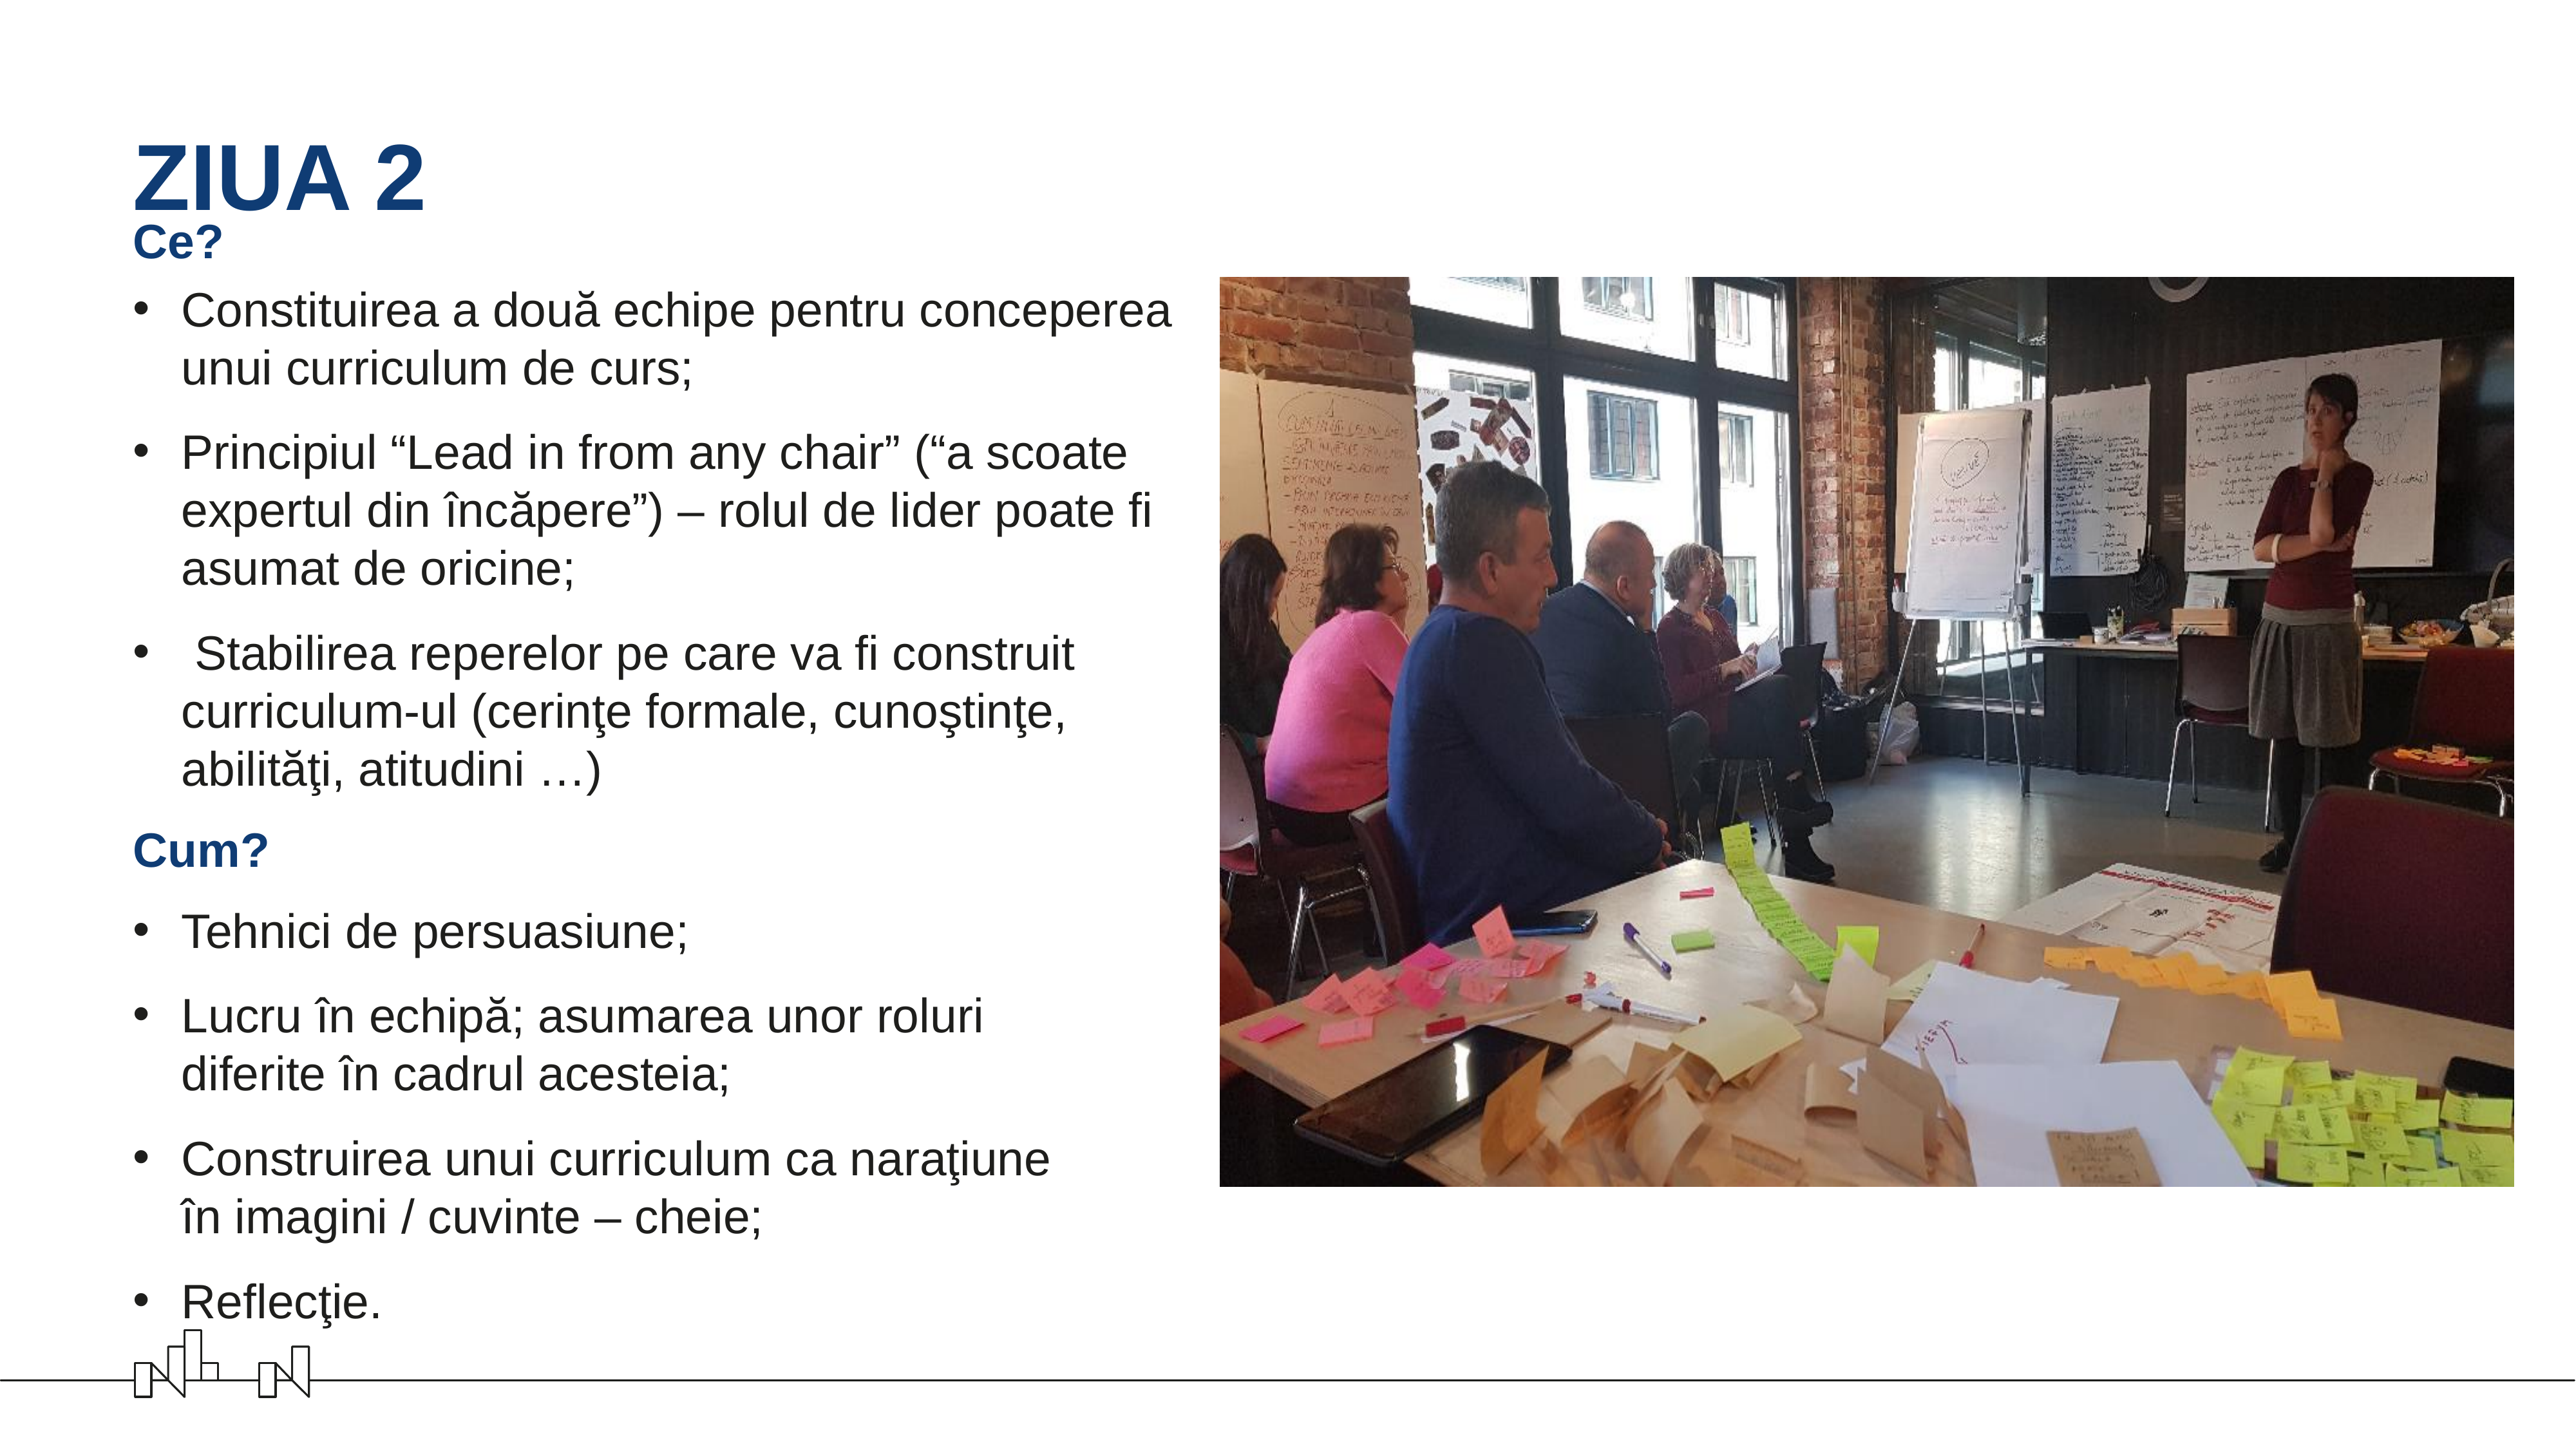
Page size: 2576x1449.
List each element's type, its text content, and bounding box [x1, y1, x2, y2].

text_box Cum? [133, 819, 964, 877]
list Ce? [133, 210, 964, 279]
title ZIUA 2 [133, 116, 2443, 230]
text_box Constituirea a două echipe pentru conceperea unui curriculum de curs; Principiul “Lead in from any chair” (“a scoate expertul din încăpere”) – rolul de lider poate fi asumat de oricine; Stabilirea reperelor pe care va fi construit curriculum-ul (cerinţe formale, cunoştinţe, abilităţi, atitudini …) [133, 278, 1220, 697]
text_box Tehnici de persuasiune; Lucru în echipă; asumarea unor roluri diferite în cadrul acesteia; Construirea unui curriculum ca naraţiune în imagini / cuvinte – cheie; Reflecţie. [133, 900, 1069, 1333]
picture [1220, 277, 2514, 1187]
